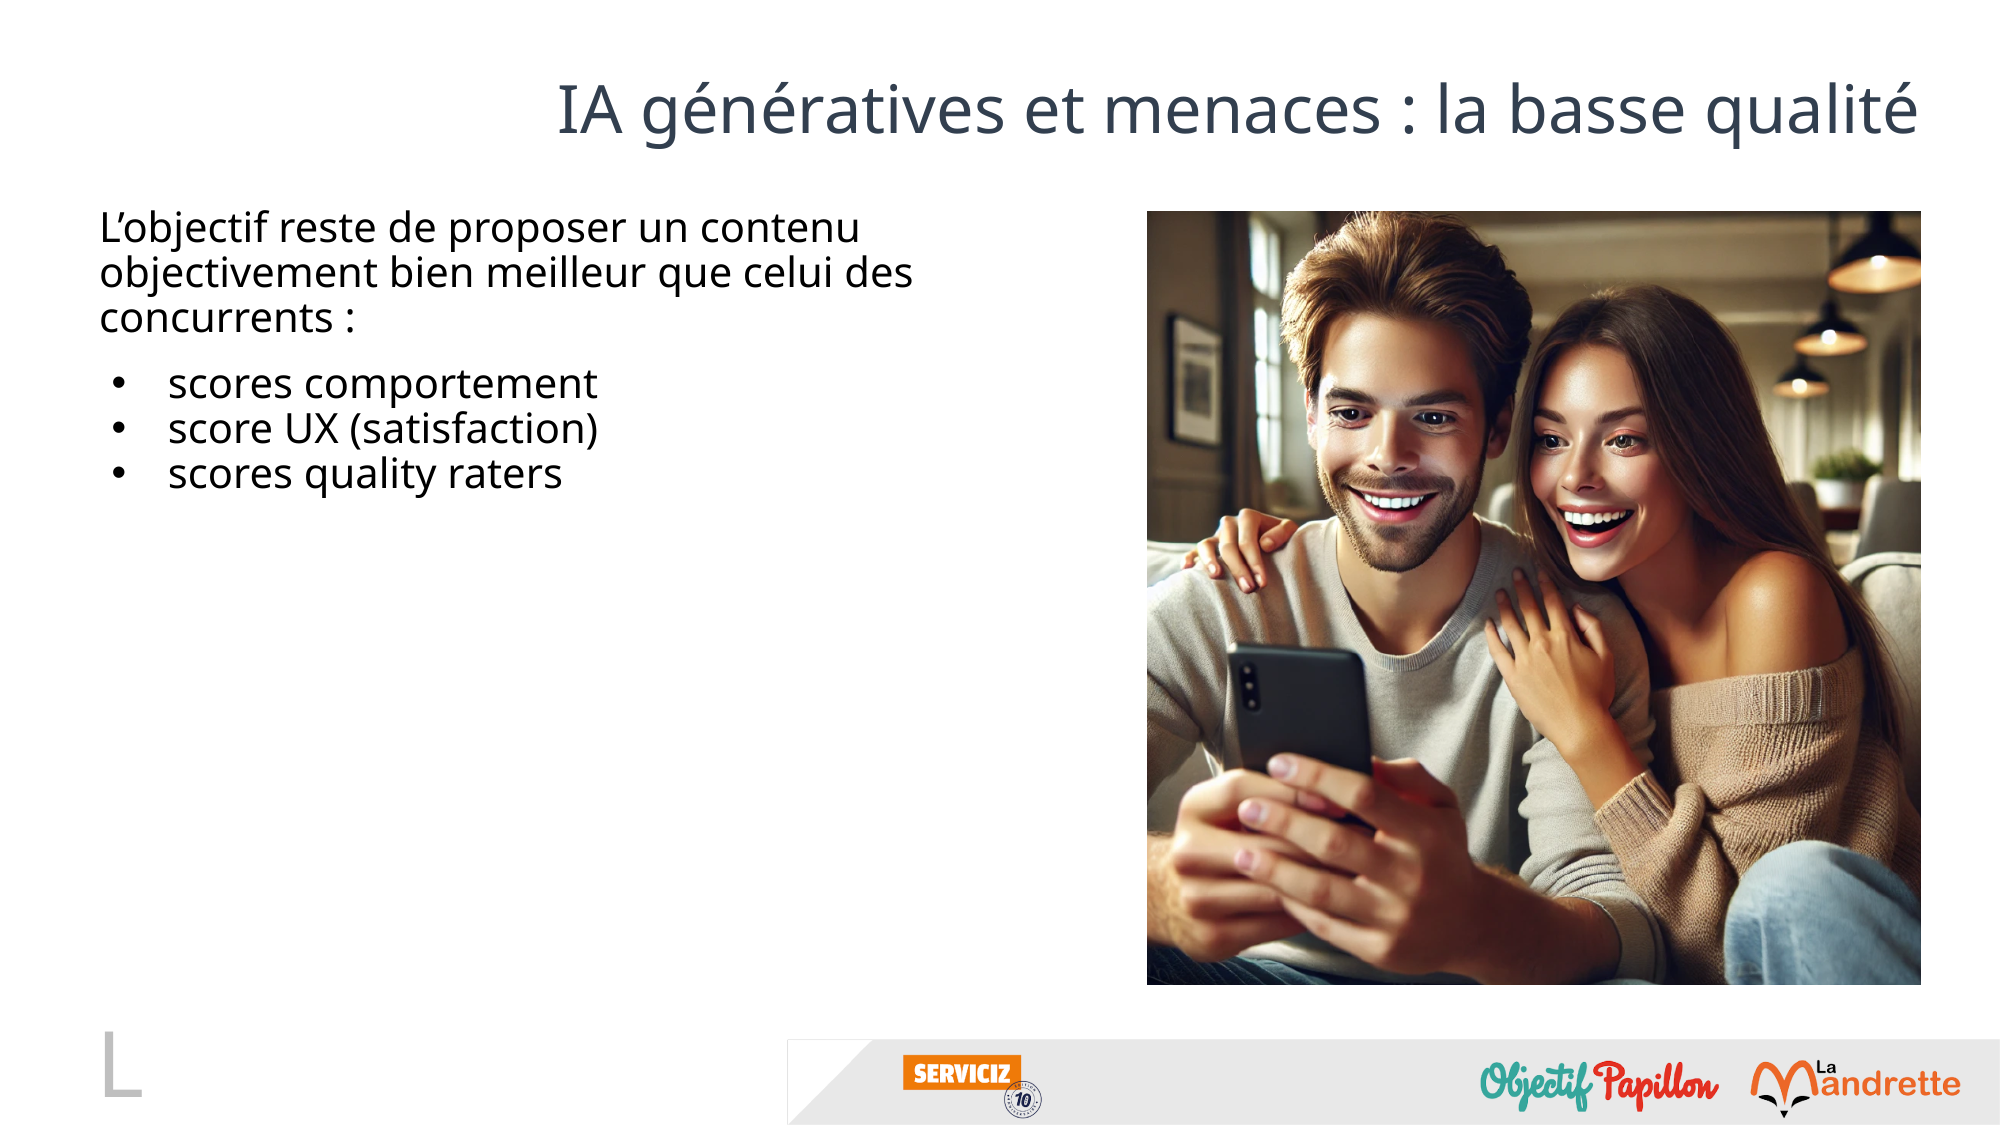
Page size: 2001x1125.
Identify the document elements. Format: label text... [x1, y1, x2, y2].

text_box L [81, 998, 231, 1124]
list L’objectif reste de proposer un contenu objectivement bien meilleur que celui des concurrents : scores comportement score UX (satisfaction) scores quality raters [84, 199, 1123, 818]
picture [745, 997, 2000, 1125]
picture [1147, 211, 1921, 985]
title IA génératives et menaces : la basse qualité [97, 61, 1937, 187]
